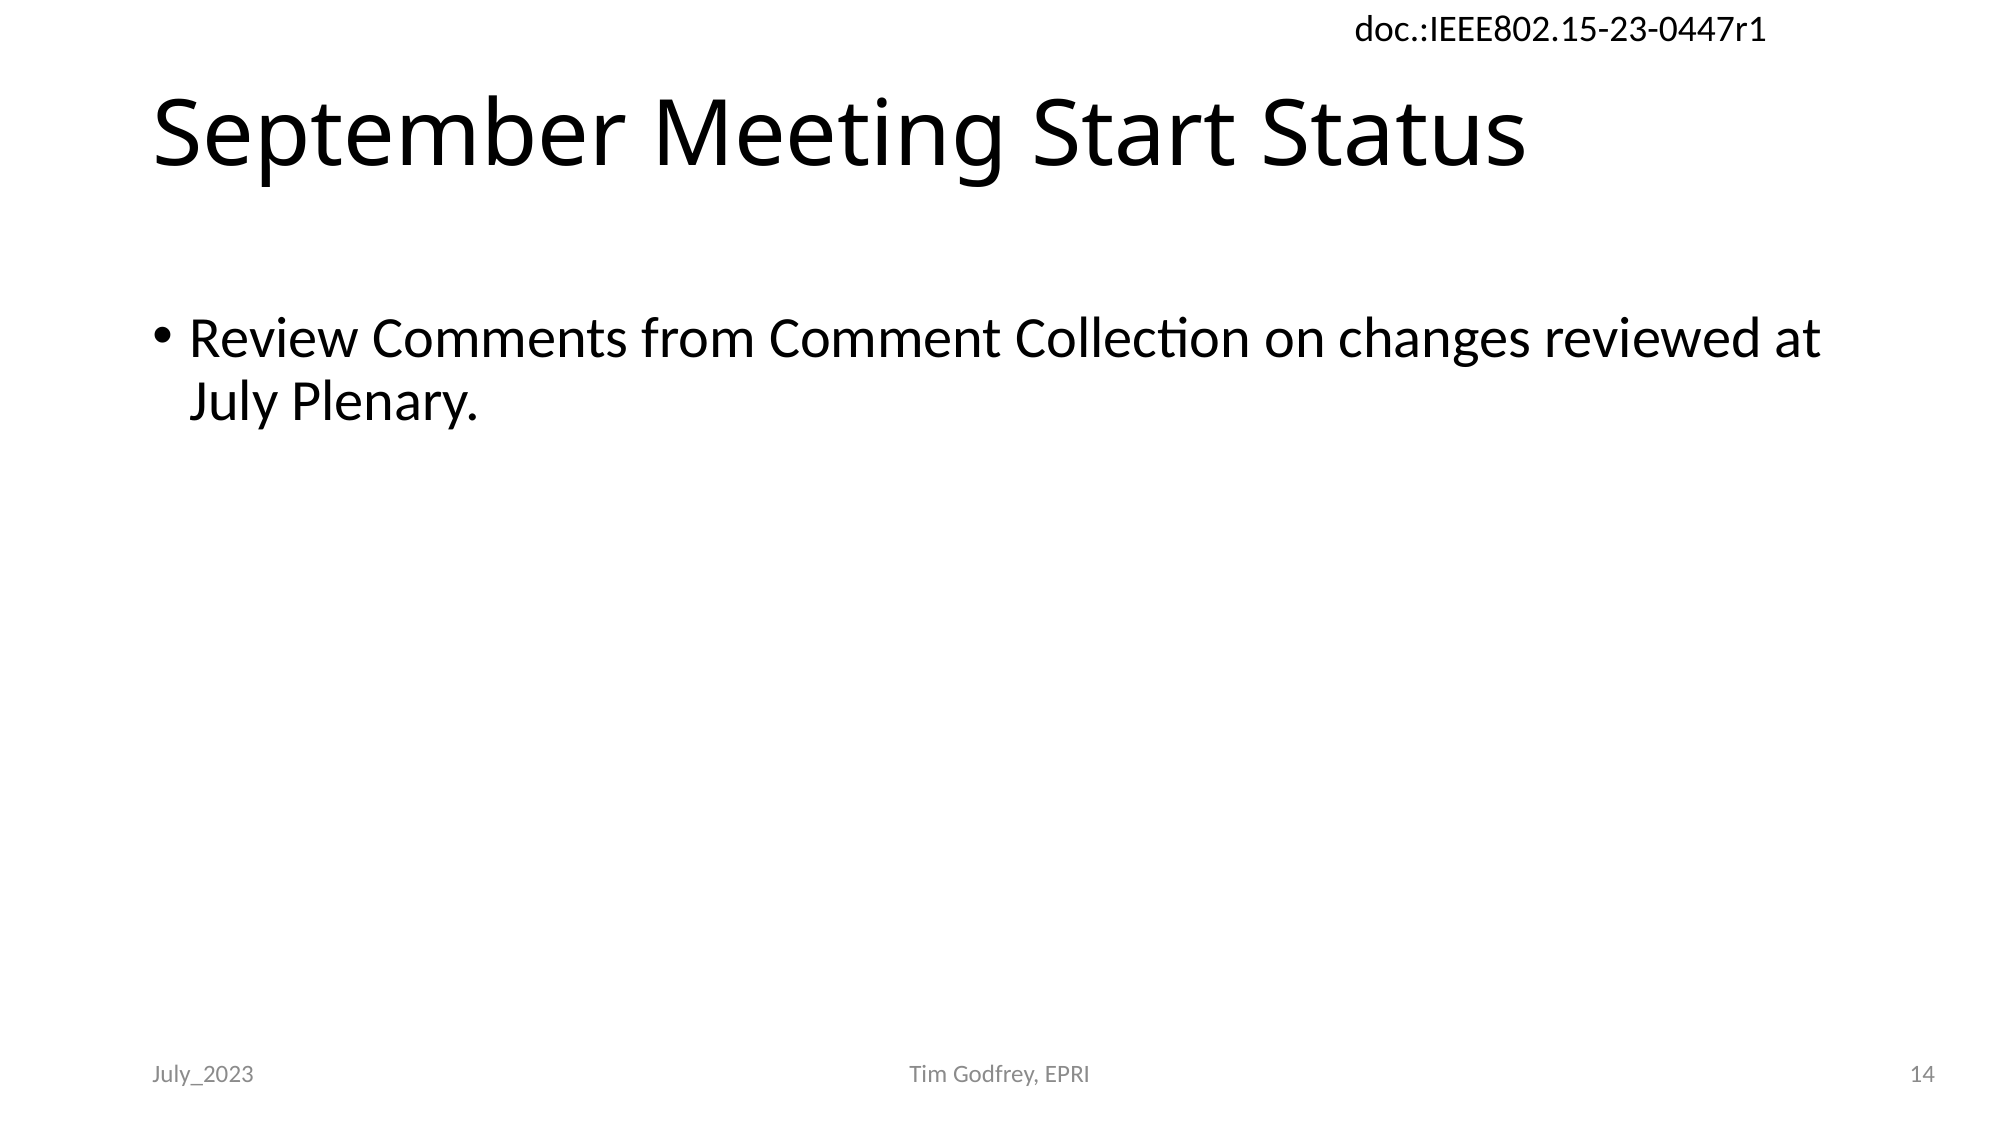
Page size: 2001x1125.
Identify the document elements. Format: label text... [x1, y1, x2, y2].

slide_number 14 [1462, 1042, 1950, 1103]
list Review Comments from Comment Collection on changes reviewed at July Plenary. [137, 299, 1863, 1014]
slide_number July_2023 [137, 1042, 588, 1103]
title September Meeting Start Status [137, 59, 1863, 213]
footer Tim Godfrey, EPRI [662, 1042, 1338, 1103]
